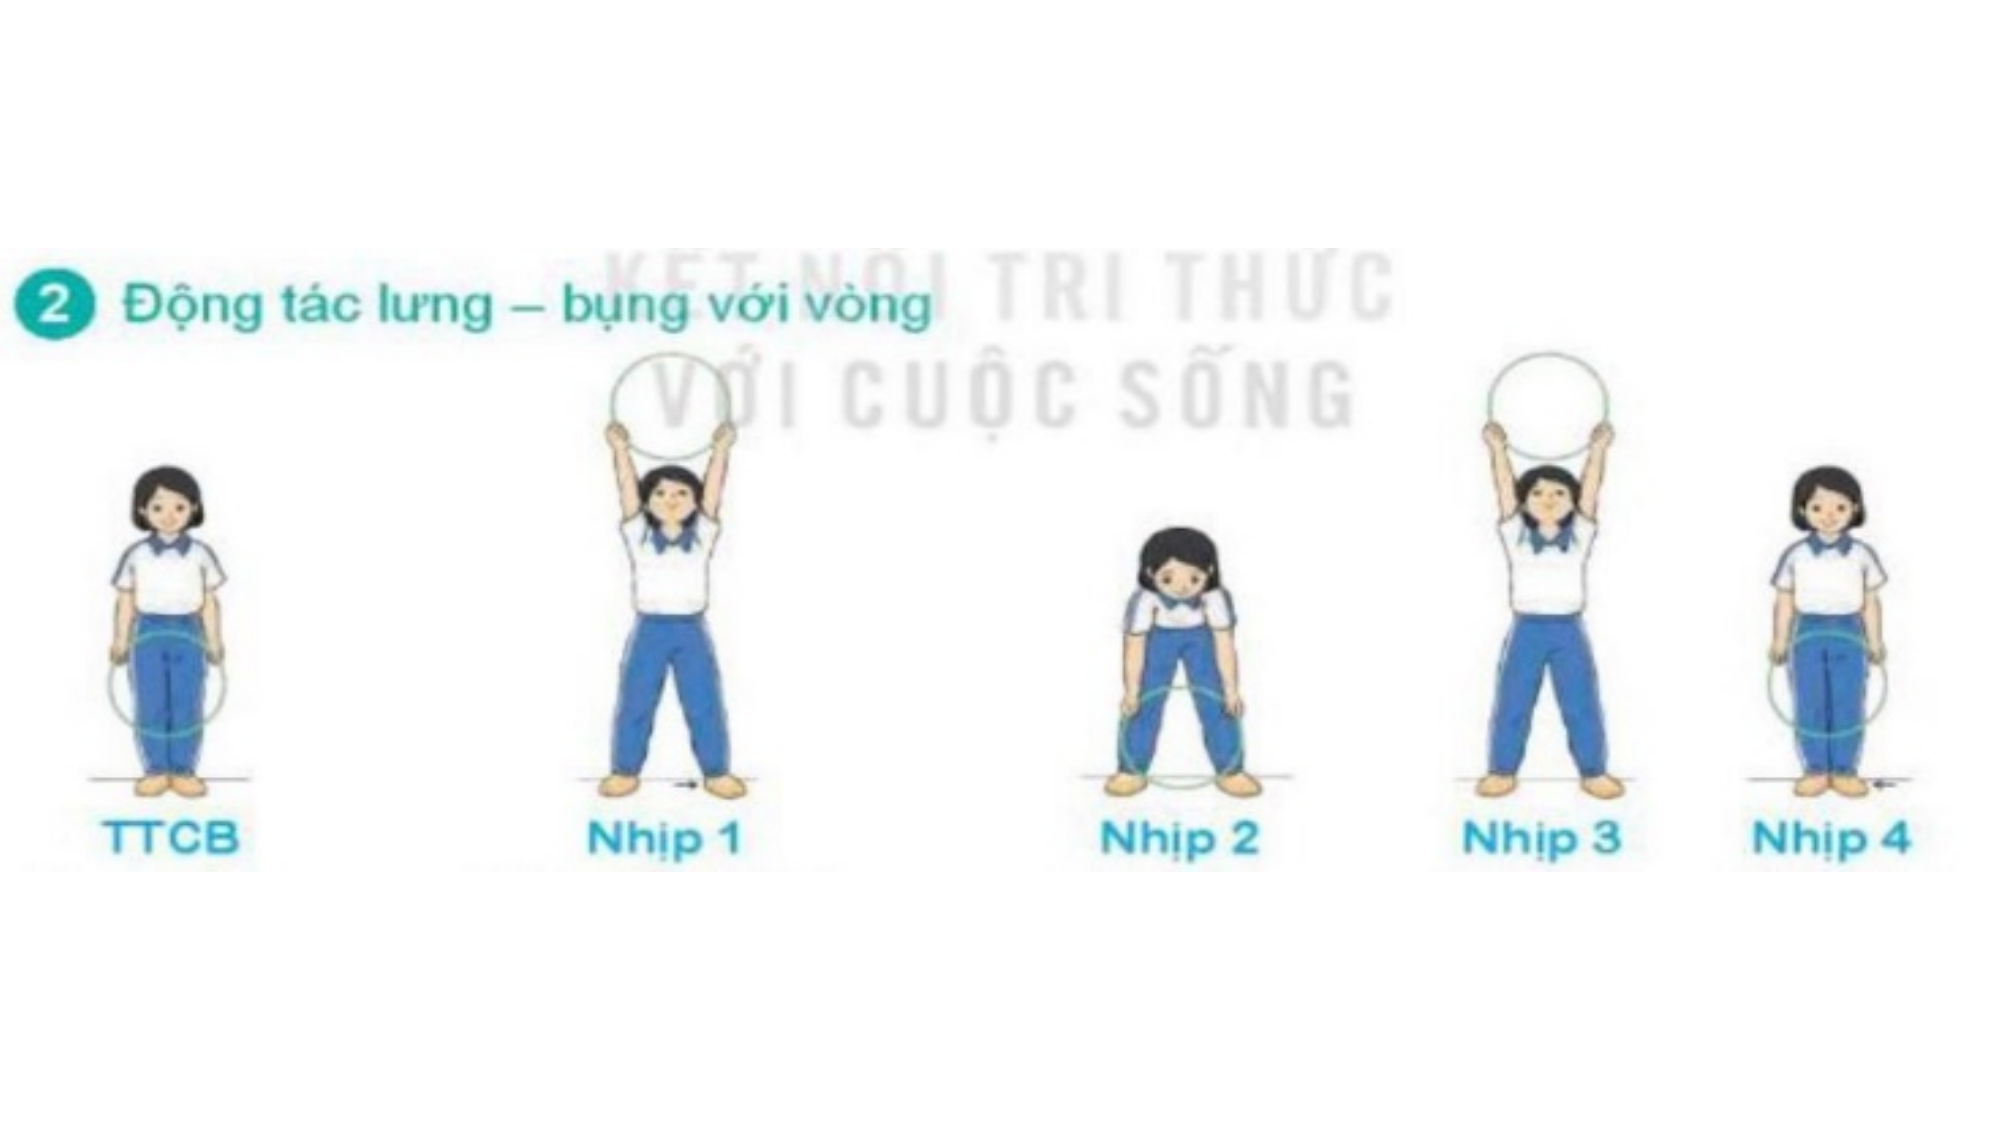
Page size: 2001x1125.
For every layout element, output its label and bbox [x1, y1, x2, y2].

picture [0, 248, 2000, 872]
